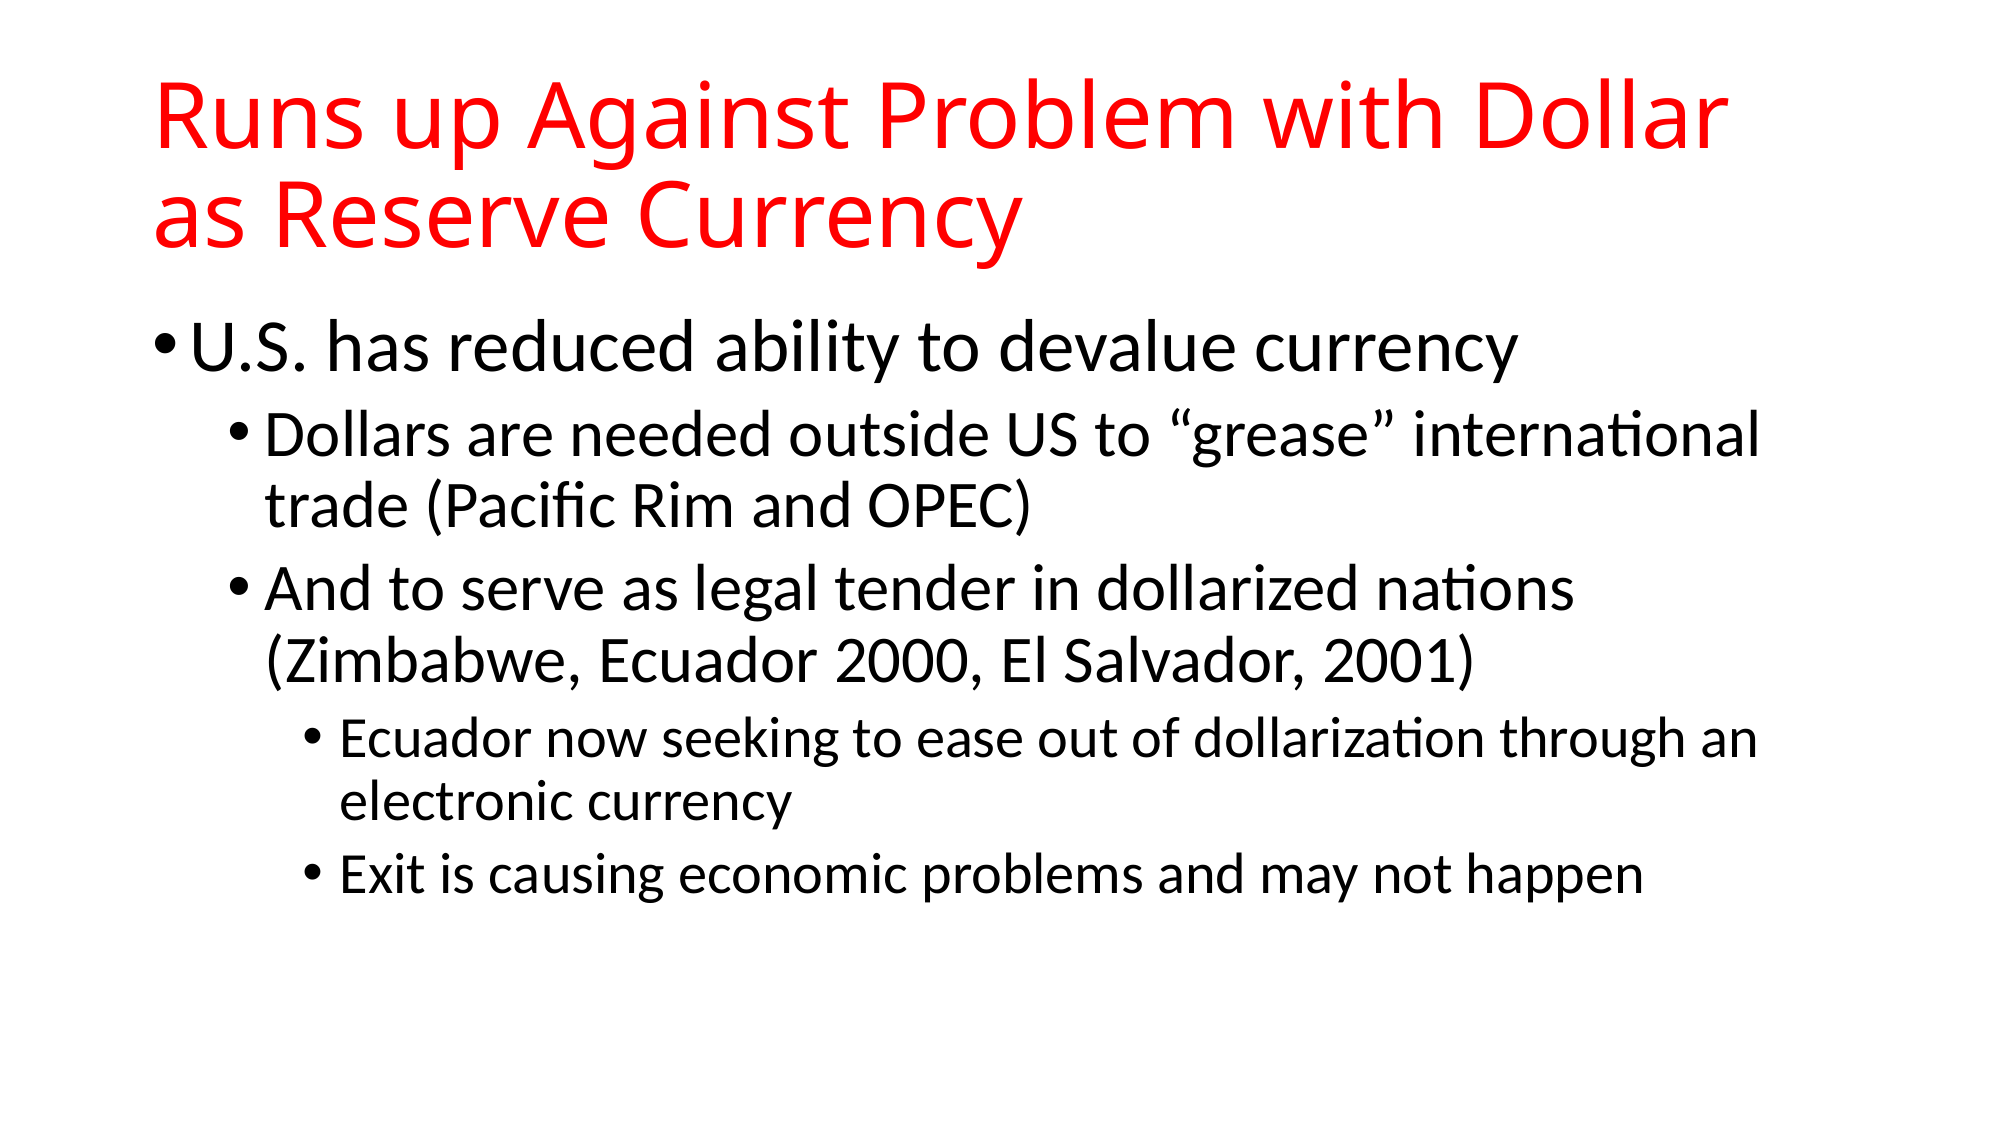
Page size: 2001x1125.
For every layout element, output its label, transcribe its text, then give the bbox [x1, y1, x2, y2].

list U.S. has reduced ability to devalue currency Dollars are needed outside US to “grease” international trade (Pacific Rim and OPEC) And to serve as legal tender in dollarized nations (Zimbabwe, Ecuador 2000, El Salvador, 2001) Ecuador now seeking to ease out of dollarization through an electronic currency Exit is causing economic problems and may not happen [137, 299, 1863, 1014]
title Runs up Against Problem with Dollar as Reserve Currency [137, 59, 1863, 278]
